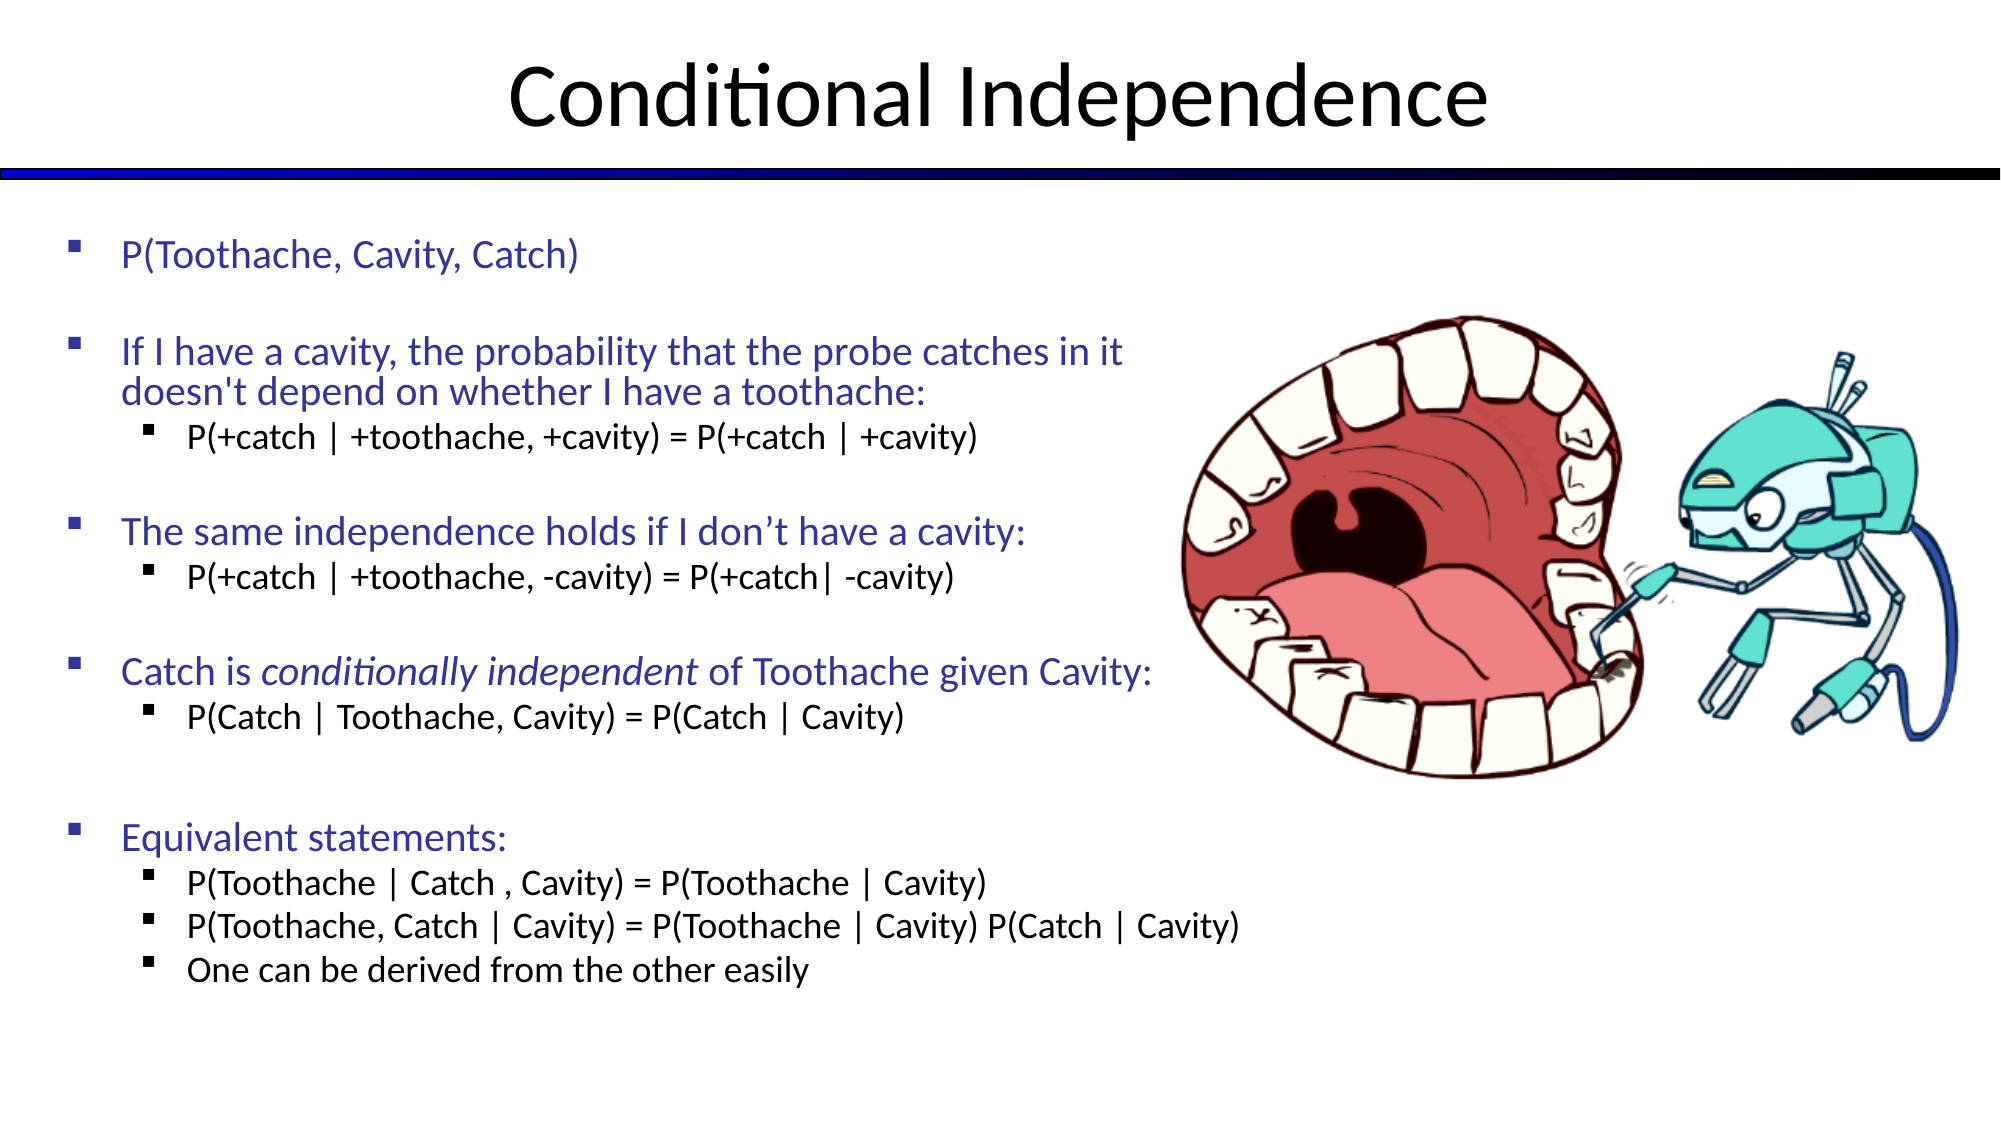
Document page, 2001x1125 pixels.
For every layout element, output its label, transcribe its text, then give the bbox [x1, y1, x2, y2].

picture [1149, 299, 1978, 795]
title Conditional Independence [0, 0, 2000, 184]
list P(Toothache, Cavity, Catch) If I have a cavity, the probability that the probe catches in it doesn't depend on whether I have a toothache: P(+catch | +toothache, +cavity) = P(+catch | +cavity) The same independence holds if I don’t have a cavity: P(+catch | +toothache, -cavity) = P(+catch| -cavity) Catch is conditionally independent of Toothache given Cavity: P(Catch | Toothache, Cavity) = P(Catch | Cavity) [49, 950, 1176, 1006]
list P(Toothache, Cavity, Catch) If I have a cavity, the probability that the probe catches in it doesn't depend on whether I have a toothache: P(+catch | +toothache, +cavity) = P(+catch | +cavity) The same independence holds if I don’t have a cavity: P(+catch | +toothache, -cavity) = P(+catch| -cavity) Catch is conditionally independent of Toothache given Cavity: P(Catch | Toothache, Cavity) = P(Catch | Cavity) [49, 228, 1176, 811]
text_box Equivalent statements: P(Toothache | Catch , Cavity) = P(Toothache | Cavity) P(Toothache, Catch | Cavity) = P(Toothache | Cavity) P(Catch | Cavity) One can be derived from the other easily [49, 811, 1325, 950]
